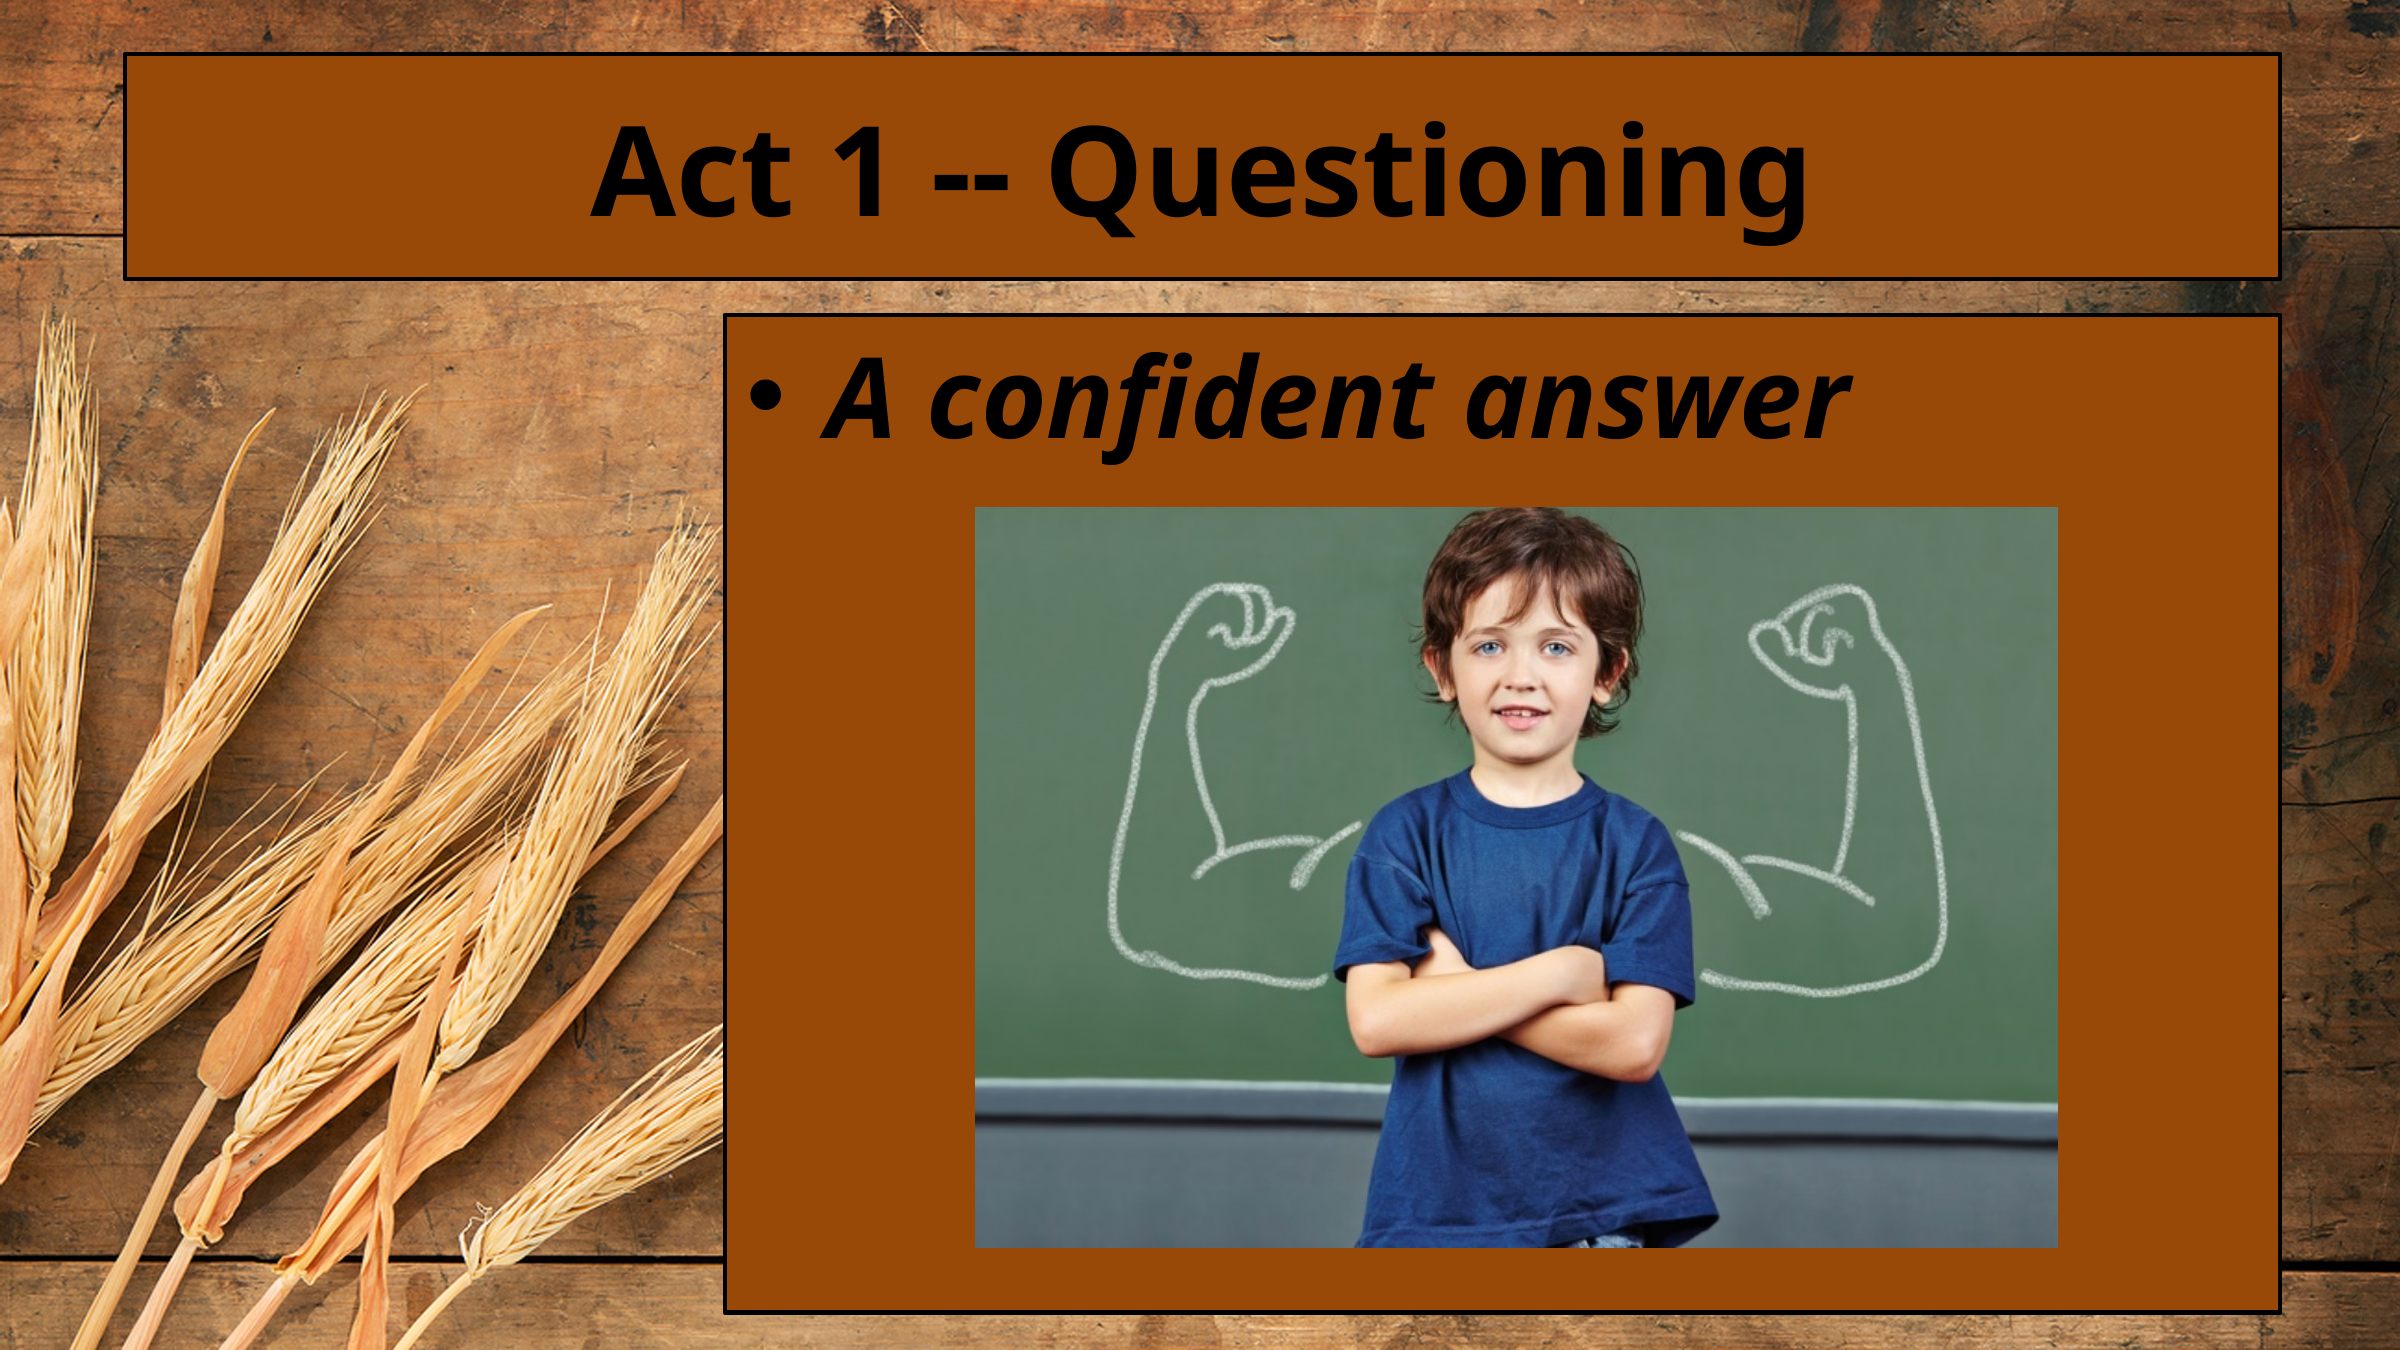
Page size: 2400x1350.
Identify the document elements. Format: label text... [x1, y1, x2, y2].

title Act 1 -- Questioning [125, 54, 2280, 279]
list A confident answer [725, 315, 2280, 1313]
picture [0, 0, 2400, 1350]
